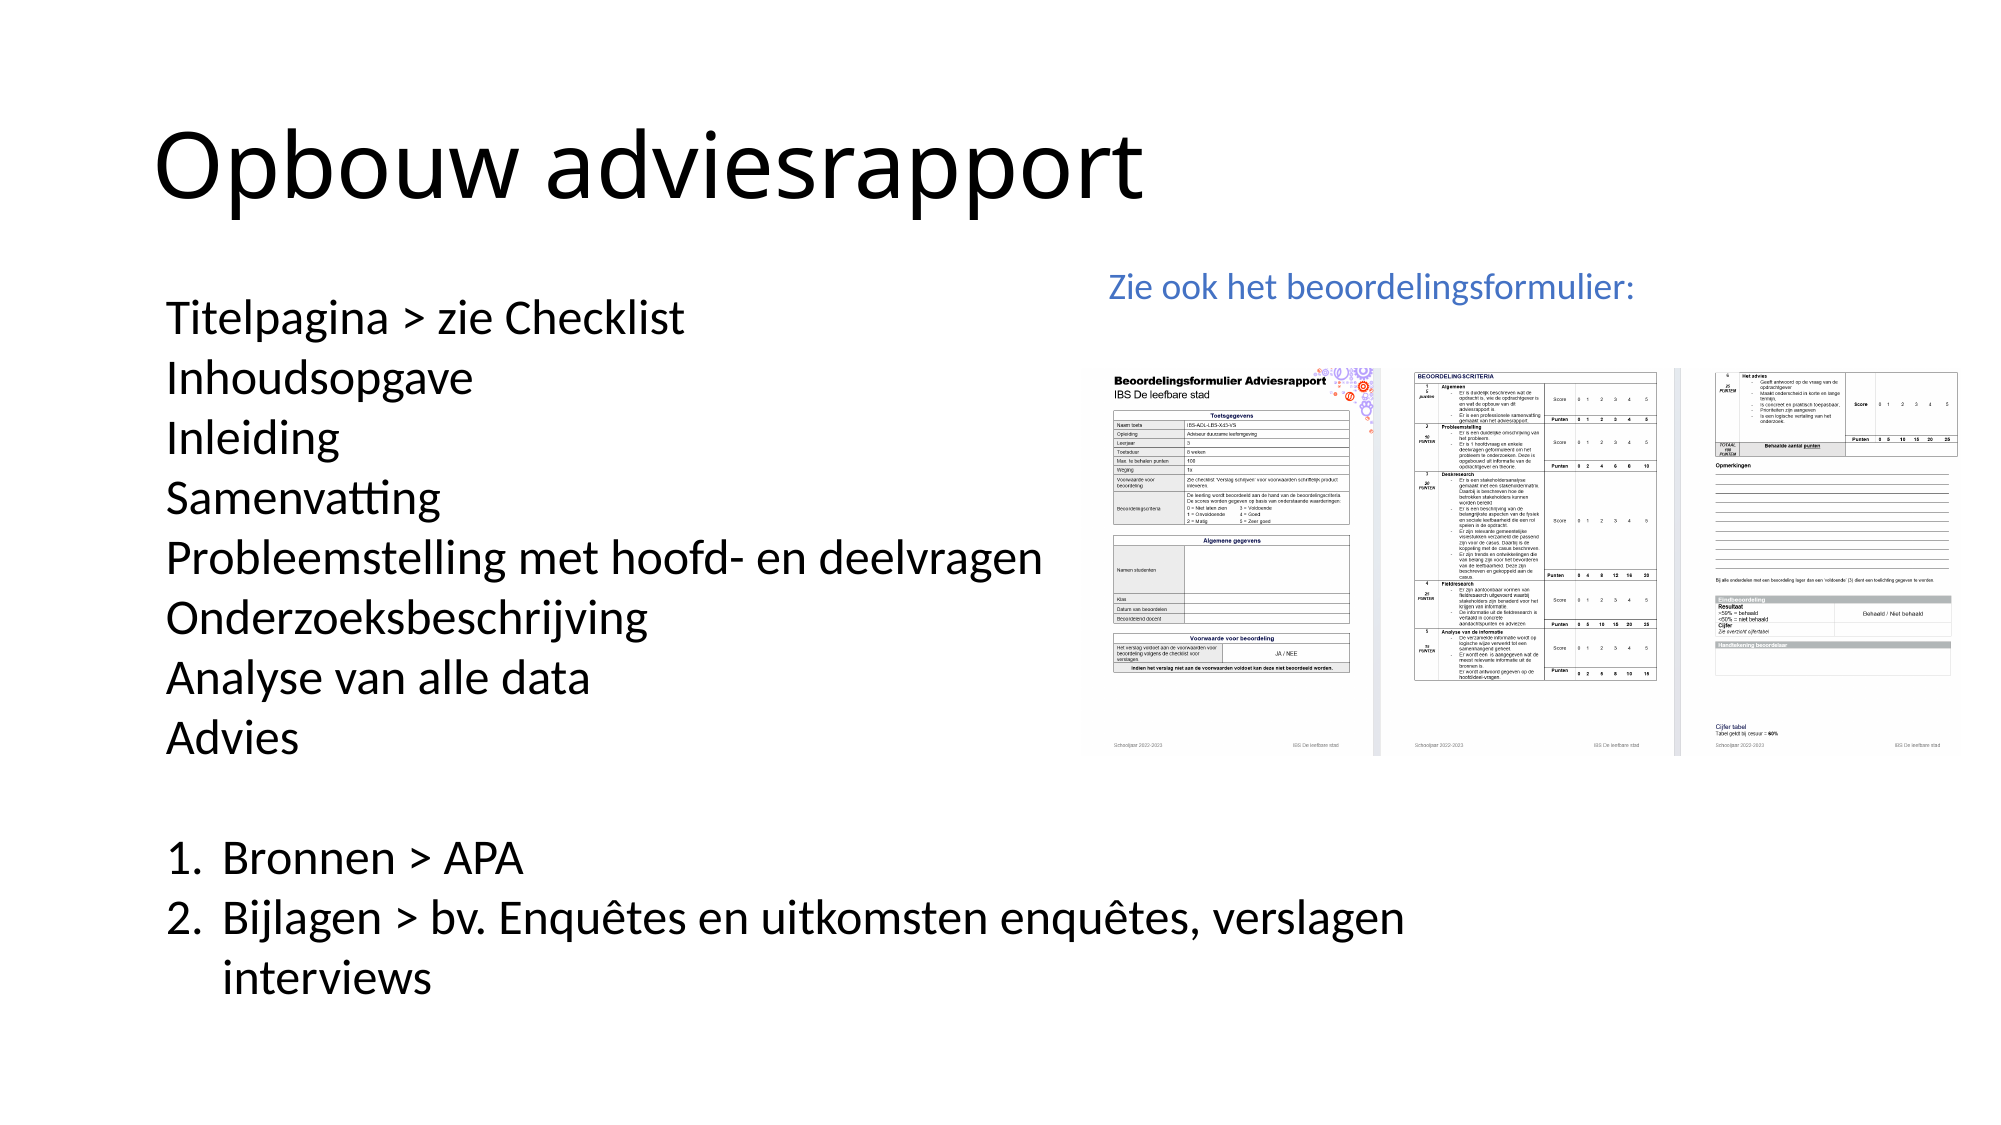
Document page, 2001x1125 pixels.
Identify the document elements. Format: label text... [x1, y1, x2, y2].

text_box Titelpagina > zie Checklist Inhoudsopgave Inleiding Samenvatting Probleemstelling met hoofd- en deelvragen Onderzoeksbeschrijving Analyse van alle data Advies Bronnen > APA Bijlagen > bv. Enquêtes en uitkomsten enquêtes, verslagen interviews [151, 277, 1616, 1012]
title Opbouw adviesrapport [137, 59, 1863, 278]
text_box Zie ook het beoordelingsformulier: [1030, 255, 1714, 315]
picture [1081, 368, 1961, 757]
